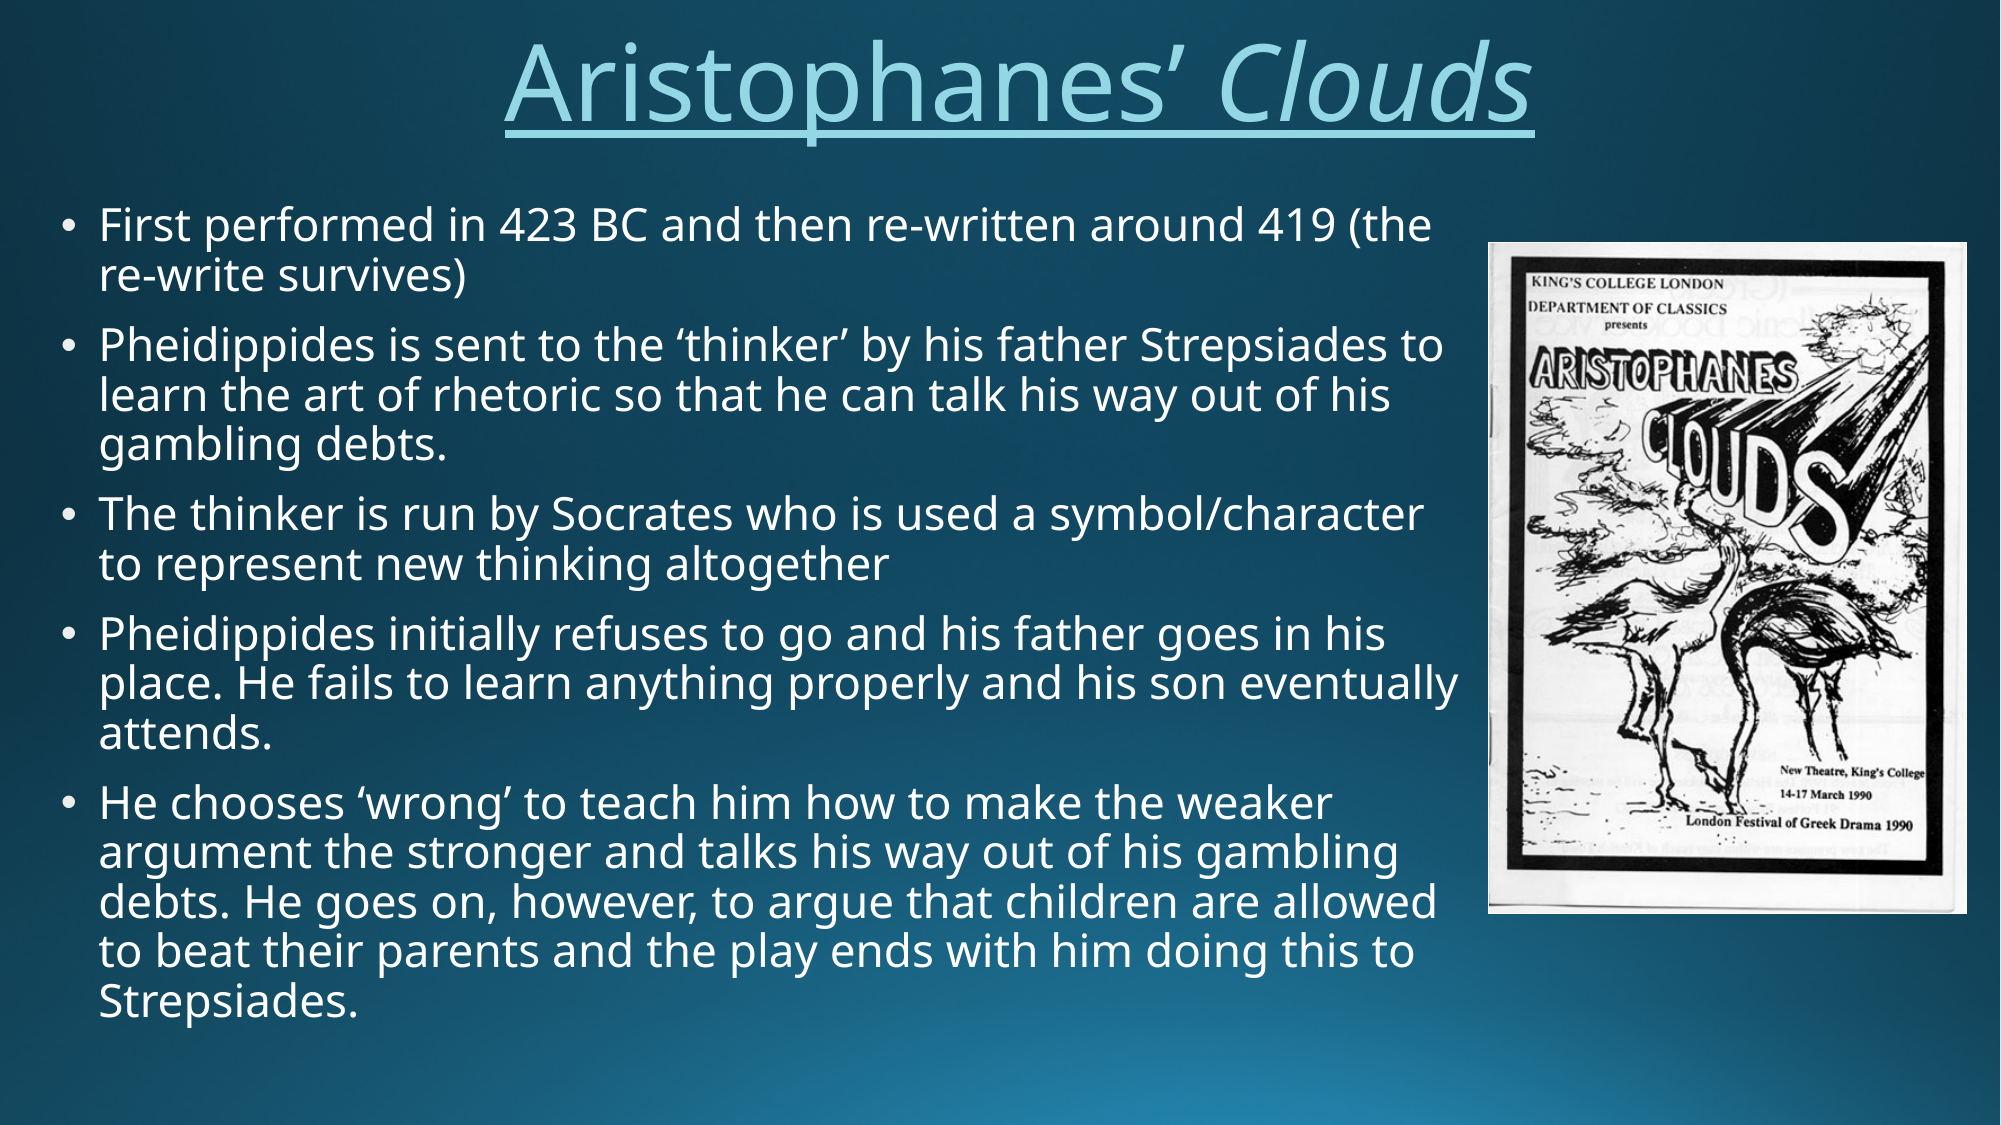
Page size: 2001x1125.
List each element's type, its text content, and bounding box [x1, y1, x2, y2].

title Aristophanes’ Clouds [490, 21, 1759, 153]
picture [0, 0, 2001, 1125]
list First performed in 423 BC and then re-written around 419 (the re-write survives) Pheidippides is sent to the ‘thinker’ by his father Strepsiades to learn the art of rhetoric so that he can talk his way out of his gambling debts. The thinker is run by Socrates who is used a symbol/character to represent new thinking altogether Pheidippides initially refuses to go and his father goes in his place. He fails to learn anything properly and his son eventually attends. He chooses ‘wrong’ to teach him how to make the weaker argument the stronger and talks his way out of his gambling debts. He goes on, however, to argue that children are allowed to beat their parents and the play ends with him doing this to Strepsiades. [45, 194, 1489, 1054]
